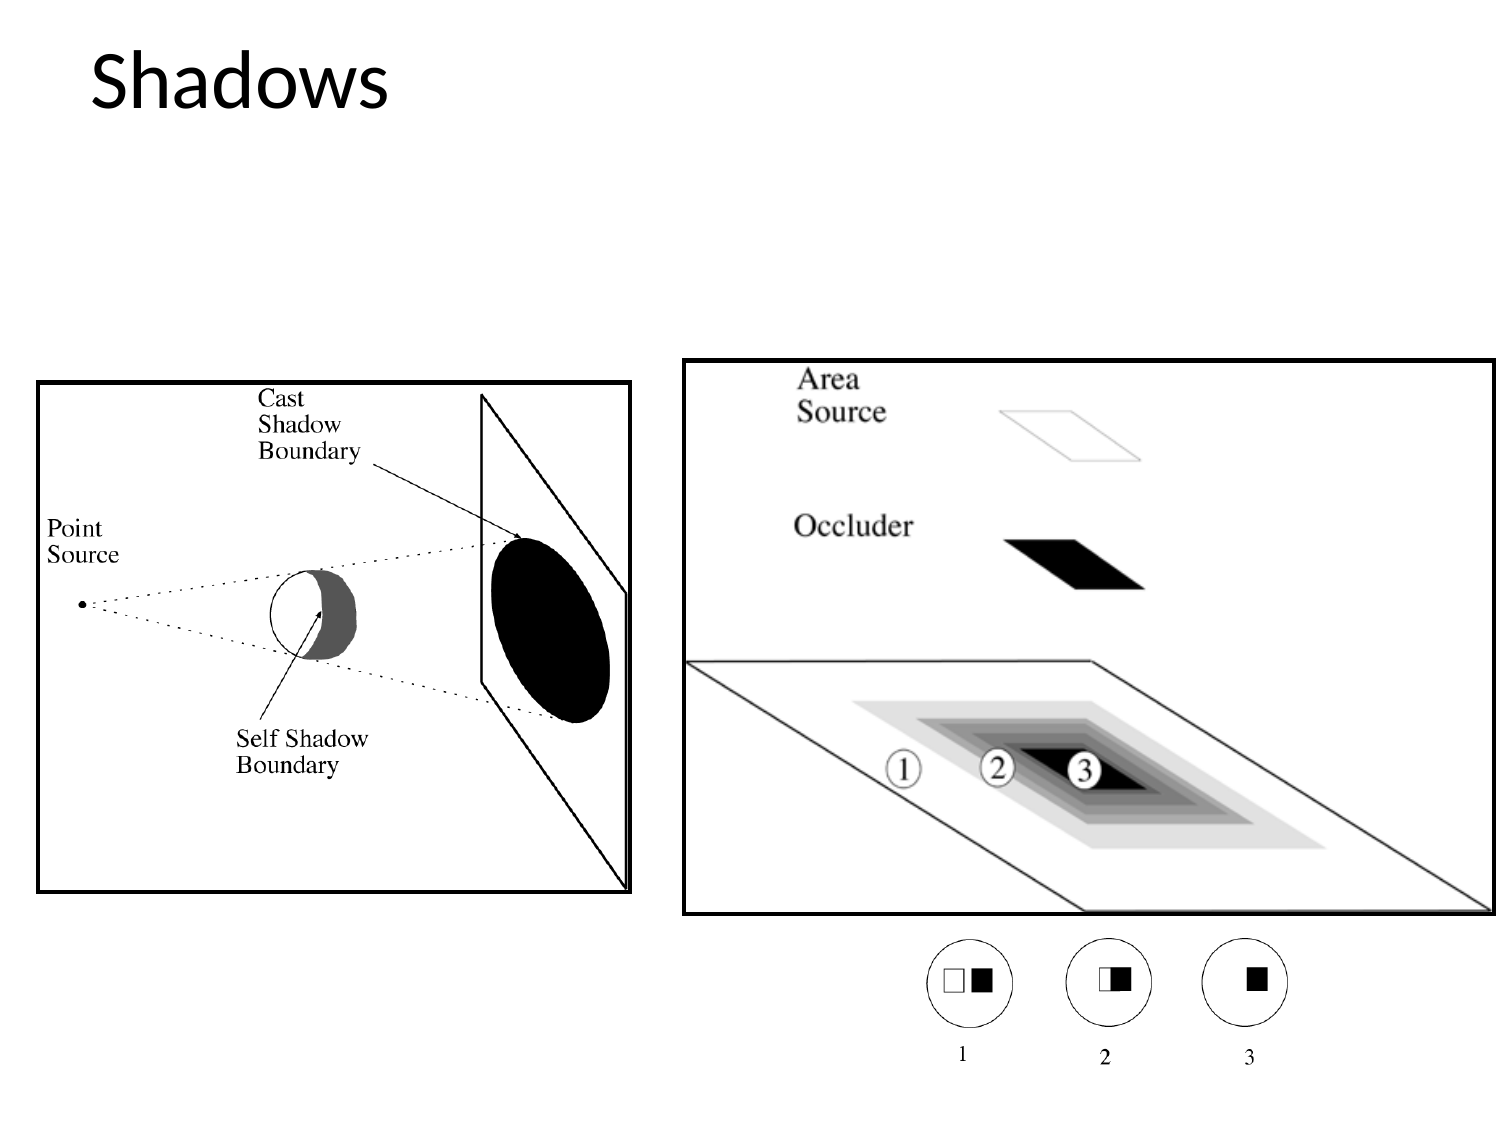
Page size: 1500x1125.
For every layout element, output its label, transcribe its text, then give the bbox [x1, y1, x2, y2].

picture [926, 937, 1288, 1070]
title Shadows [74, 0, 1426, 151]
picture [40, 384, 628, 891]
picture [685, 362, 1493, 913]
